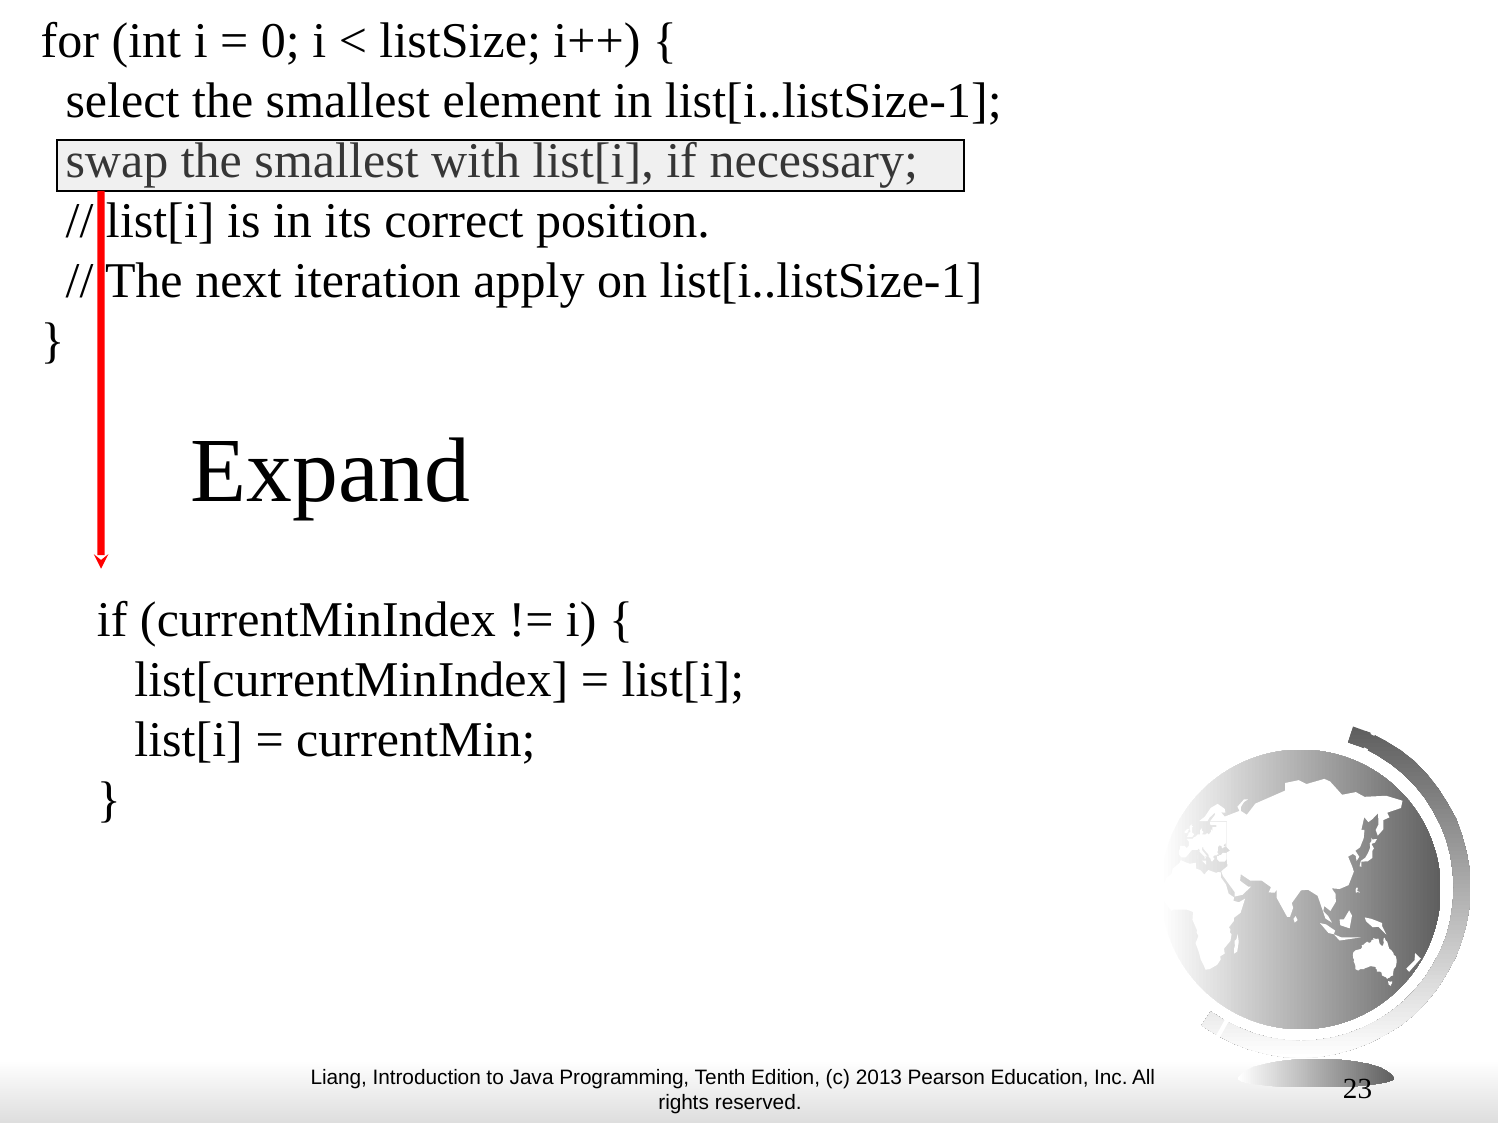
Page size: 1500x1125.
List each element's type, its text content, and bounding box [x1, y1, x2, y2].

text_box [96, 560, 106, 569]
text_box [57, 140, 965, 191]
slide_number 23 [1074, 1049, 1388, 1125]
text_box for (int i = 0; i < listSize; i++) { select the smallest element in list[i..listSize-1]; swap the smallest with list[i], if necessary; // list[i] is in its correct position. // The next iteration apply on list[i..listSize-1] } [25, 0, 1500, 423]
title Expand [157, 430, 505, 499]
text_box if (currentMinIndex != i) { list[currentMinIndex] = list[i]; list[i] = currentMin; } [31, 518, 895, 1048]
